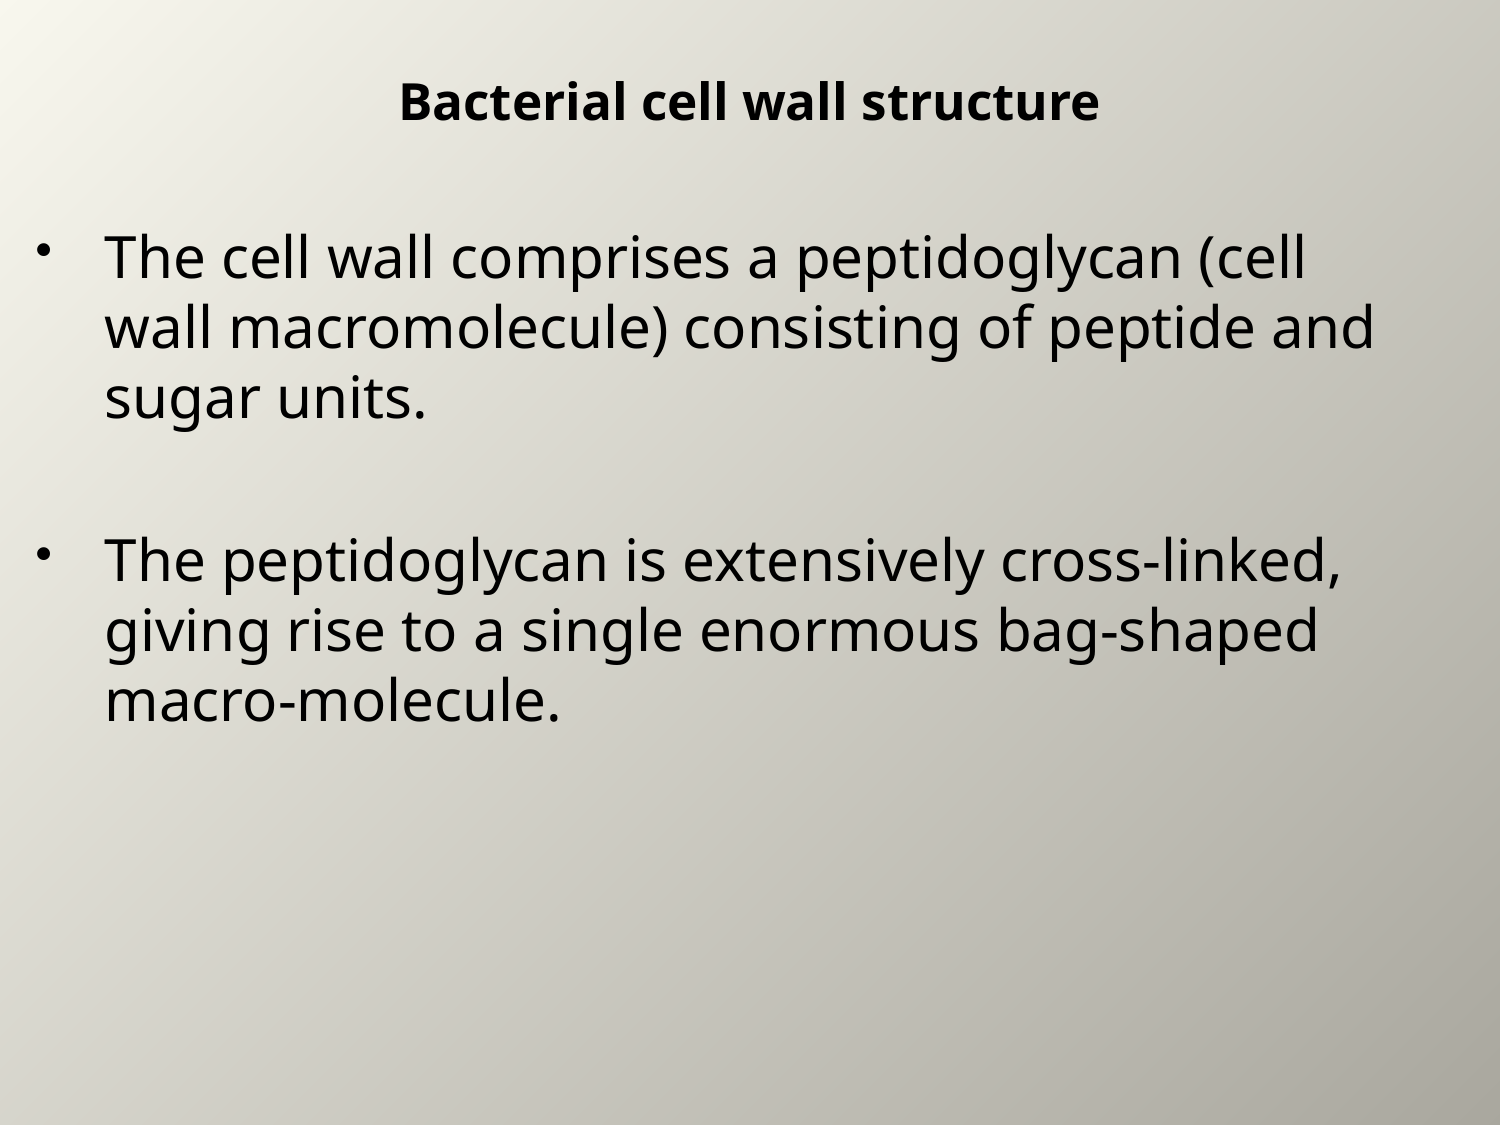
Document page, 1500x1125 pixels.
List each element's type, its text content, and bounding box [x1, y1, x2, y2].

title Bacterial cell wall structure [0, 0, 1500, 200]
list The cell wall comprises a peptidoglycan (cell wall macromolecule) consisting of peptide and sugar units. The peptidoglycan is extensively cross-linked, giving rise to a single enormous bag-shaped macro-molecule. [0, 212, 1425, 1035]
